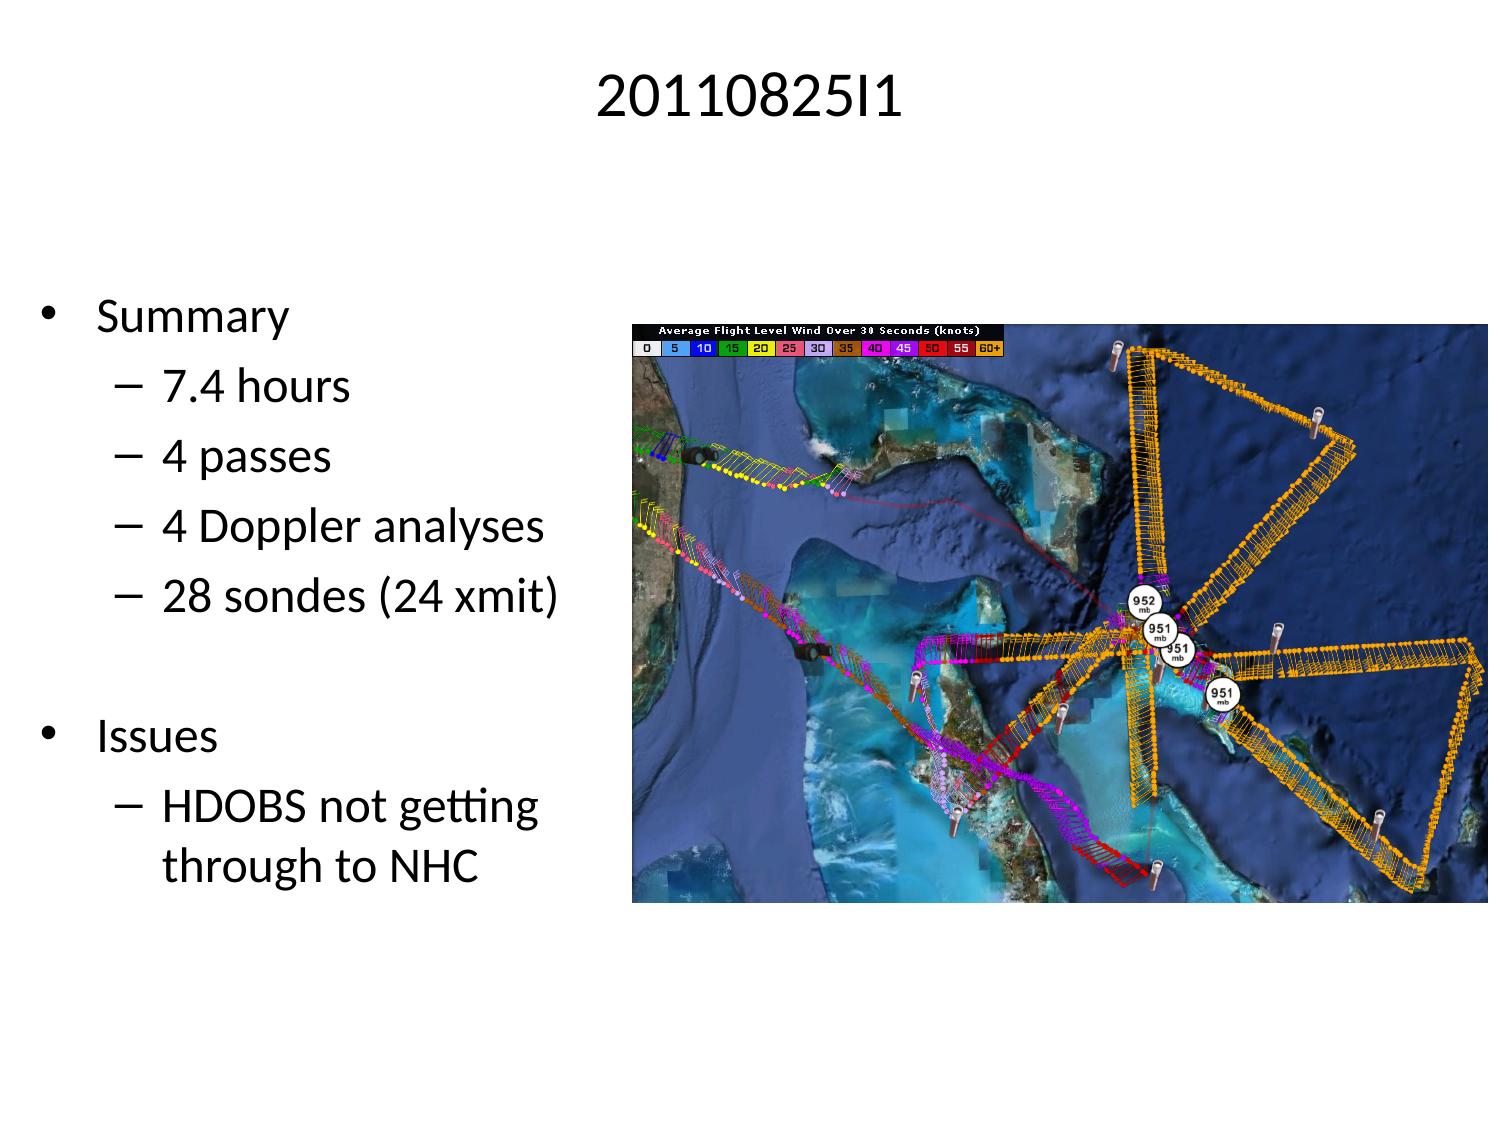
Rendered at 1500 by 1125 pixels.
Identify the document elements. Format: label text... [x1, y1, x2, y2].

picture [632, 324, 1488, 904]
title 20110825I1 [75, 45, 1425, 138]
list Summary 7.4 hours 4 passes 4 Doppler analyses 28 sondes (24 xmit) Issues HDOBS not getting through to NHC [24, 275, 613, 938]
